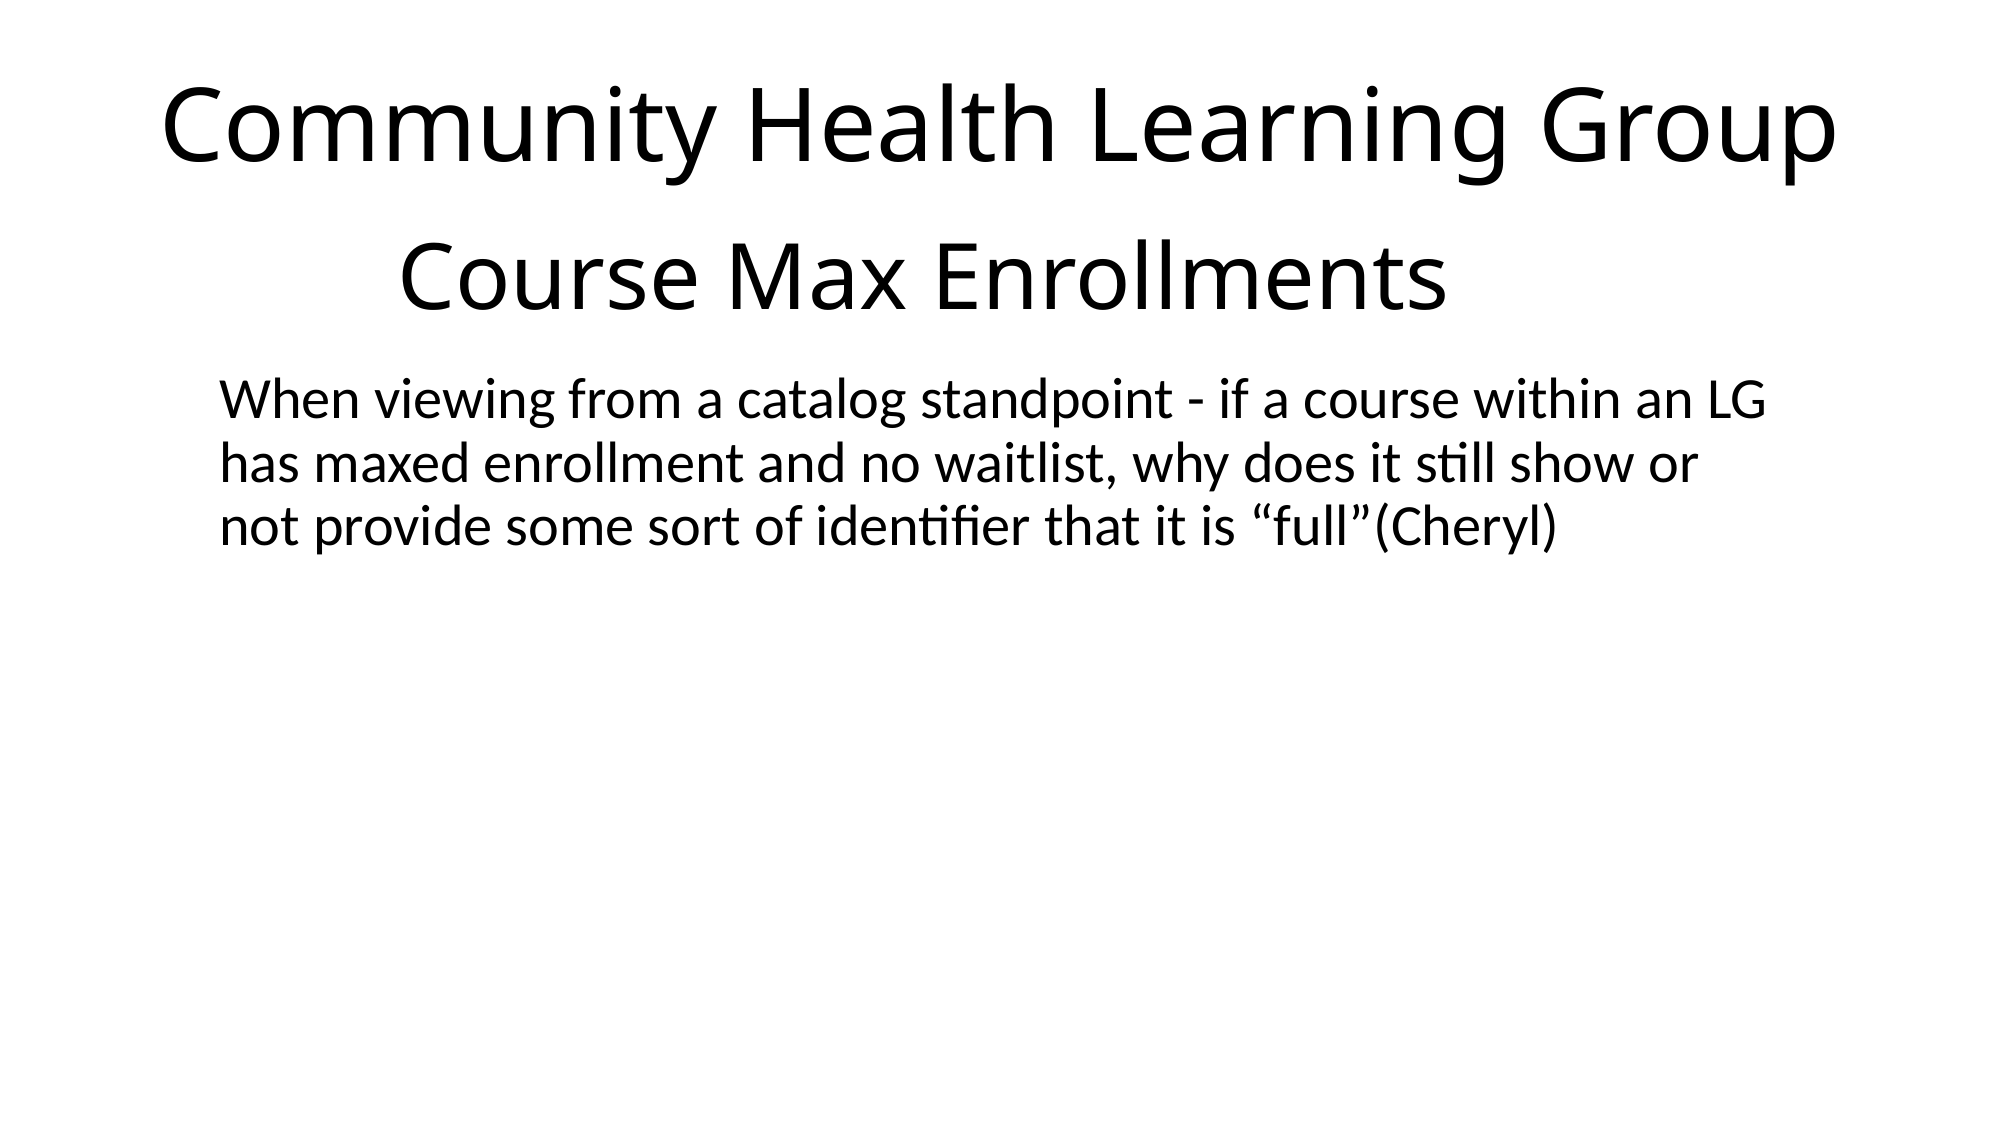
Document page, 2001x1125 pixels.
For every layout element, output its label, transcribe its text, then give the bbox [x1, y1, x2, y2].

title Course Max Enrollments [146, 238, 1702, 362]
text_box Community Health Learning Group [0, 20, 2000, 238]
list When viewing from a catalog standpoint - if a course within an LG has maxed enrollment and no waitlist, why does it still show or not provide some sort of identifier that it is “full”(Cheryl) [204, 361, 1786, 652]
